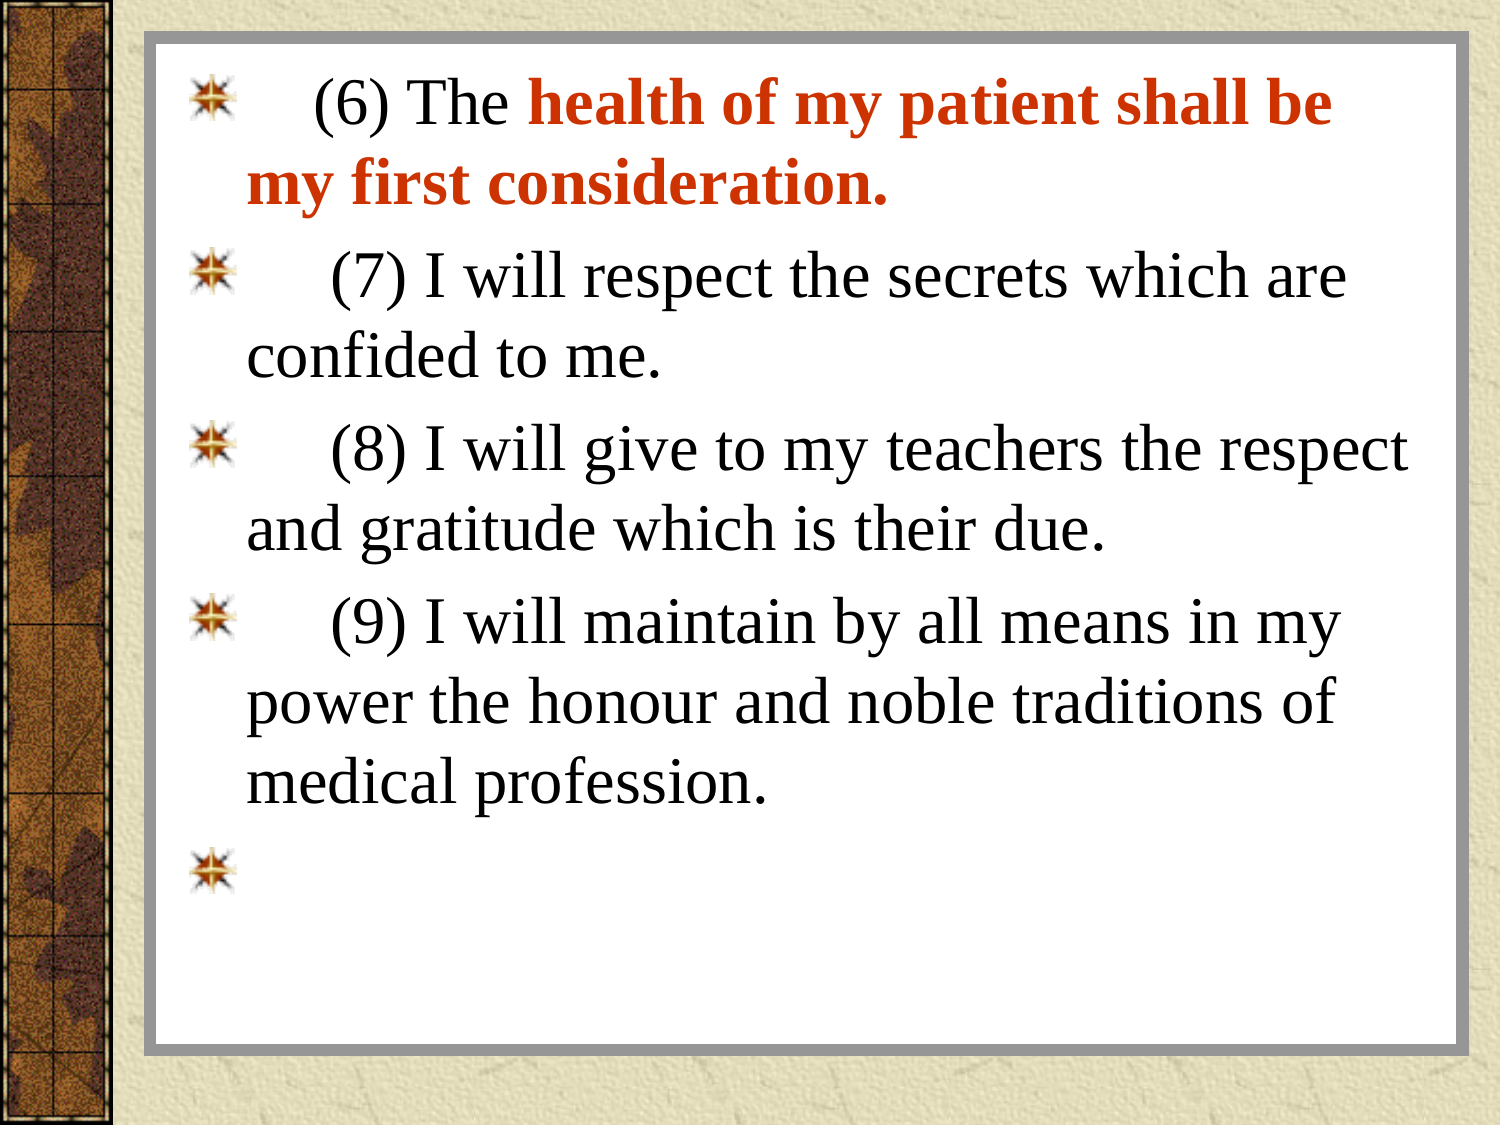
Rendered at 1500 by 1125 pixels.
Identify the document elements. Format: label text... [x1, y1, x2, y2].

list (6) The health of my patient shall be my first consideration. (7) I will respect the secrets which are confided to me. (8) I will give to my teachers the respect and gratitude which is their due. (9) I will maintain by all means in my power the honour and noble traditions of medical profession. [174, 49, 1451, 1038]
picture [0, 0, 1500, 1125]
